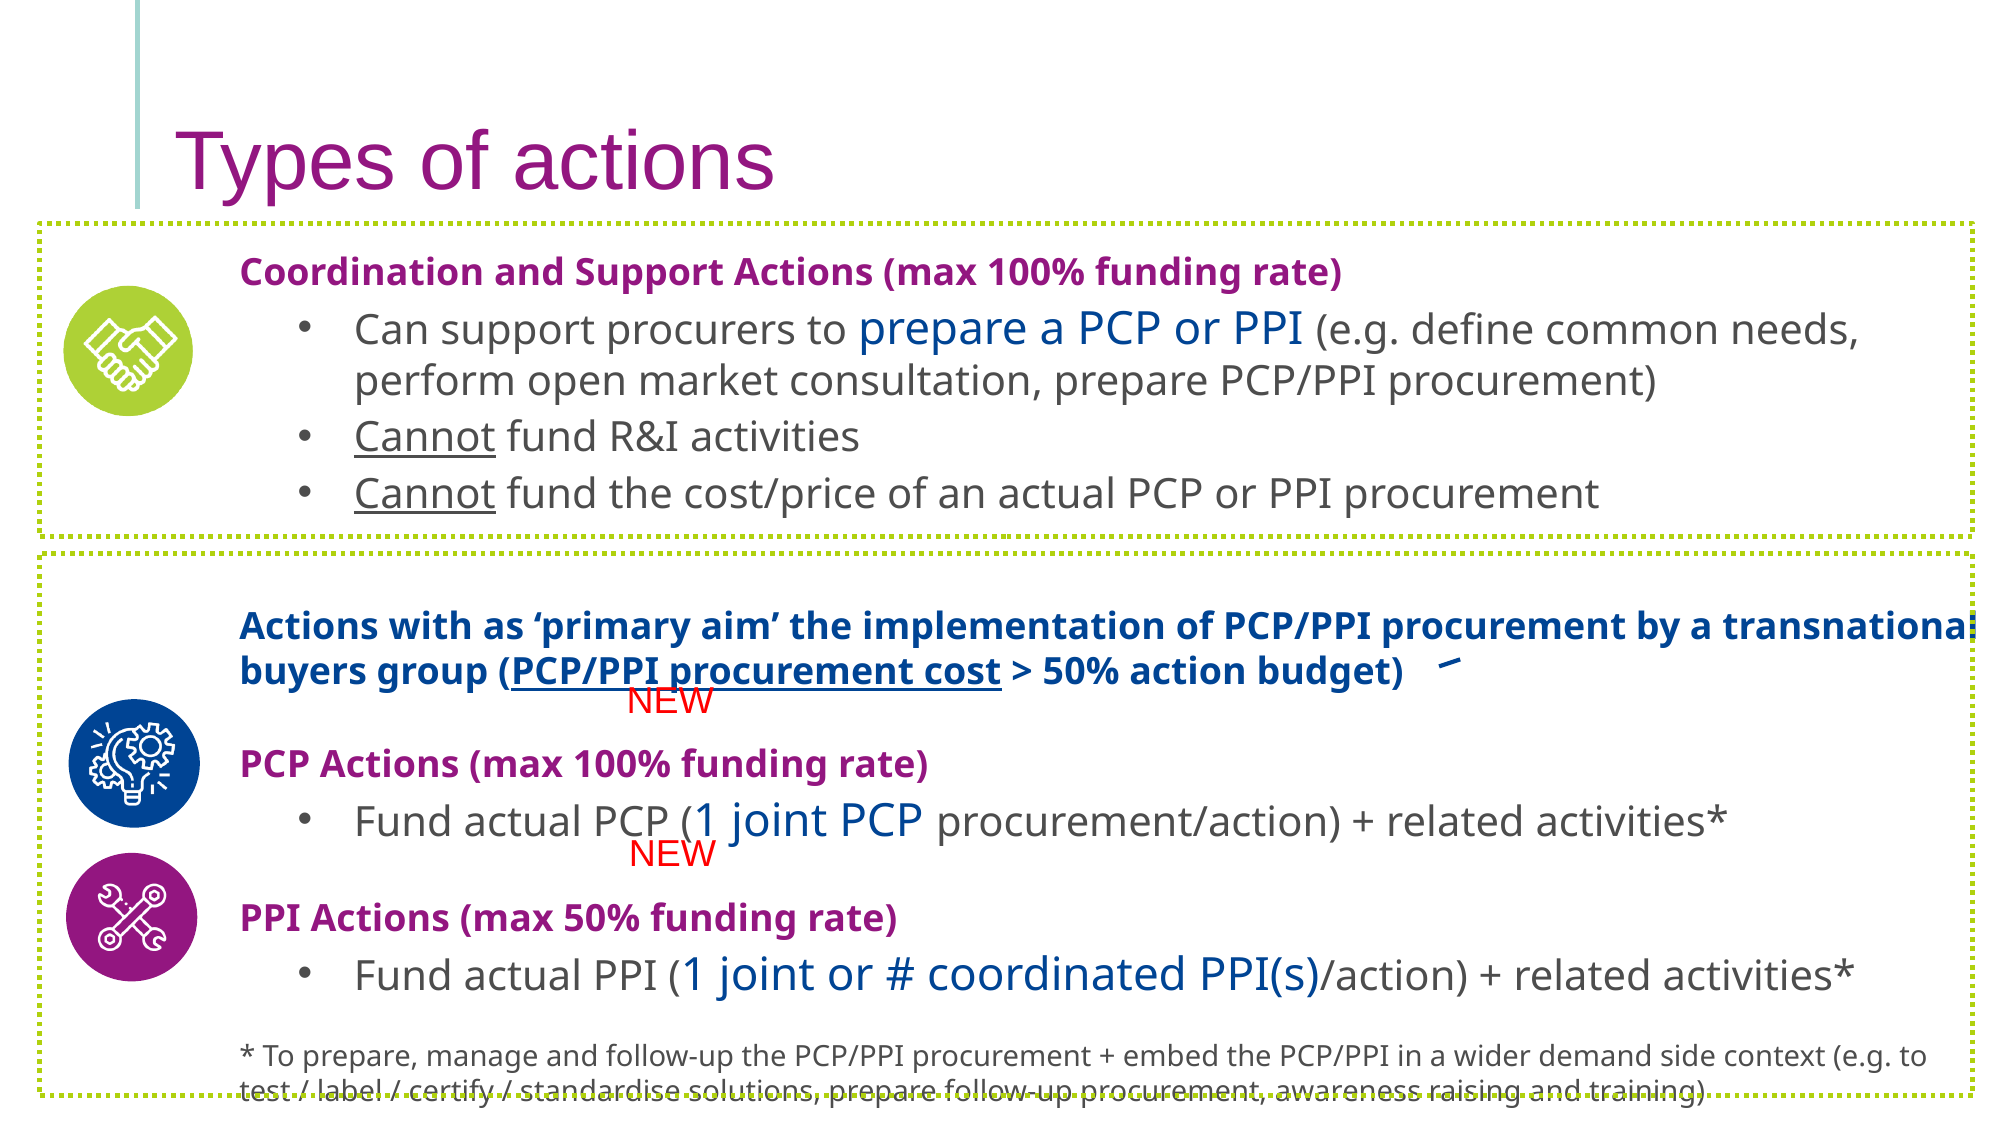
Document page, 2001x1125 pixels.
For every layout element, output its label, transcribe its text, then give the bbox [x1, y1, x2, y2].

text_box [39, 223, 1973, 537]
picture [56, 278, 200, 423]
text_box [1633, 980, 2000, 1122]
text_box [66, 852, 198, 982]
text_box NEW [611, 668, 730, 729]
text_box NEW [614, 821, 732, 881]
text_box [68, 699, 200, 828]
text_box [39, 553, 1973, 1096]
title Types of actions [159, 79, 1973, 208]
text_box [1439, 659, 1461, 667]
list Coordination and Support Actions (max 100% funding rate) Can support procurers to prepare a PCP or PPI (e.g. define common needs, perform open market consultation, prepare PCP/PPI procurement) Cannot fund R&I activities Cannot fund the cost/price of an actual PCP or PPI procurement Actions with as ‘primary aim’ the implementation of PCP/PPI procurement by a transnational buyers group (PCP/PPI procurement cost > 50% action budget) PCP Actions (max 100% funding rate) Fund actual PCP (1 joint PCP procurement/action) + related activities* PPI Actions (max 50% funding rate) Fund actual PPI (1 joint or # coordinated PPI(s)/action) + related activities* * To prepare, manage and follow-up the PCP/PPI procurement + embed the PCP/PPI in a wider demand side context (e.g. to test / label / certify / standardise solutions, prepare follow-up procurement, awareness raising and training) [224, 240, 2000, 819]
